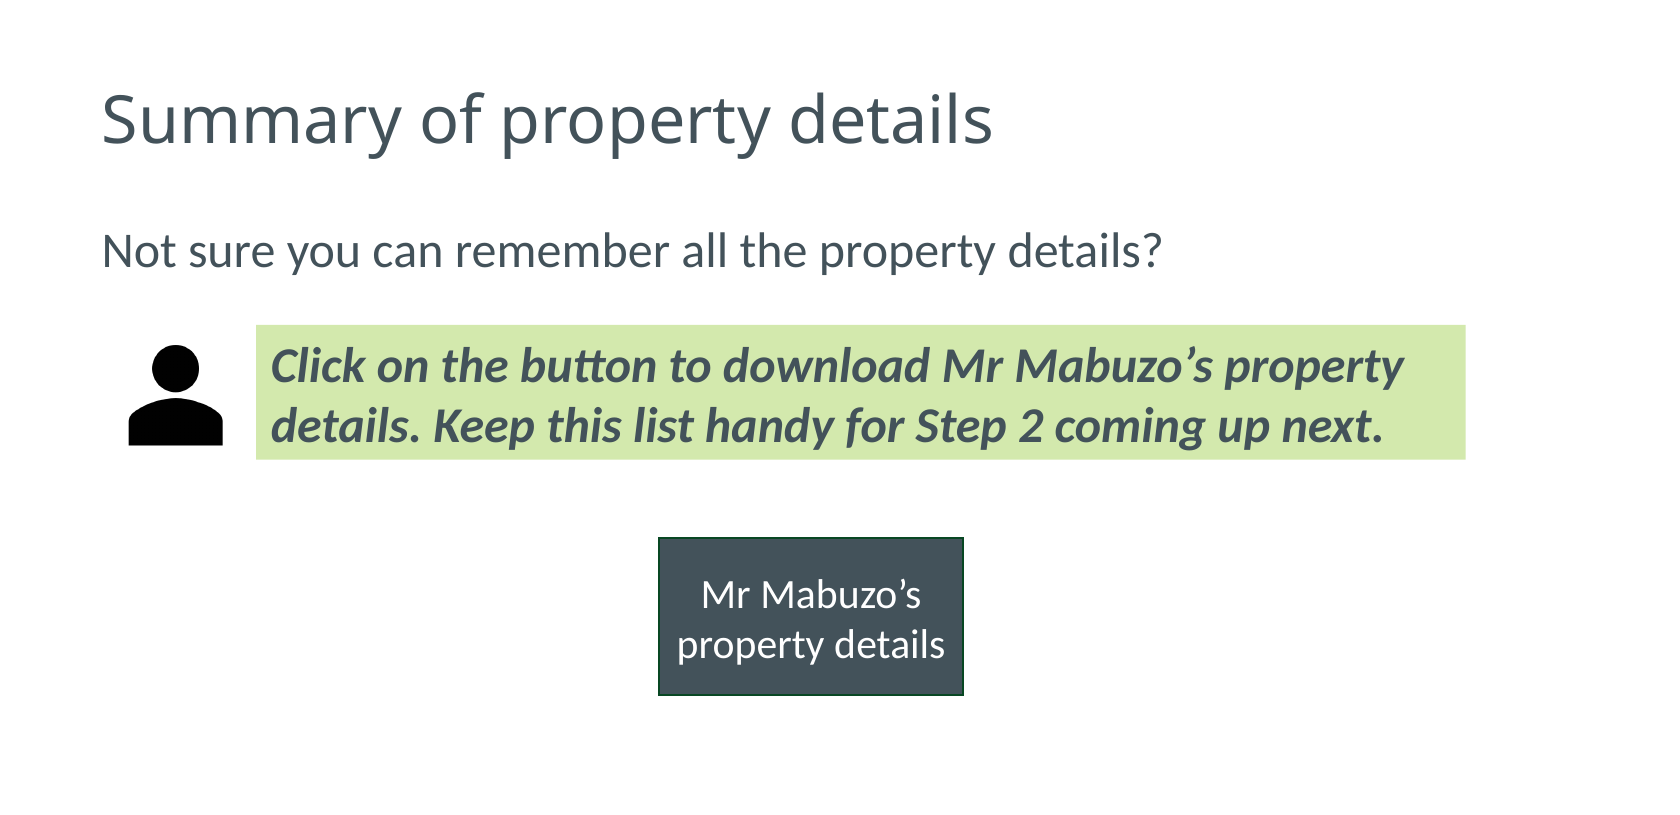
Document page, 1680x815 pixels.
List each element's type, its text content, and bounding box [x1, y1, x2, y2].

title Summary of property details [86, 43, 1536, 201]
list Not sure you can remember all the property details? [86, 216, 1536, 734]
picture [105, 324, 246, 466]
text_box Mr Mabuzo’s property details [658, 537, 964, 696]
text_box Click on the button to download Mr Mabuzo’s property details. Keep this list handy for Step 2 coming up next. [256, 324, 1466, 460]
